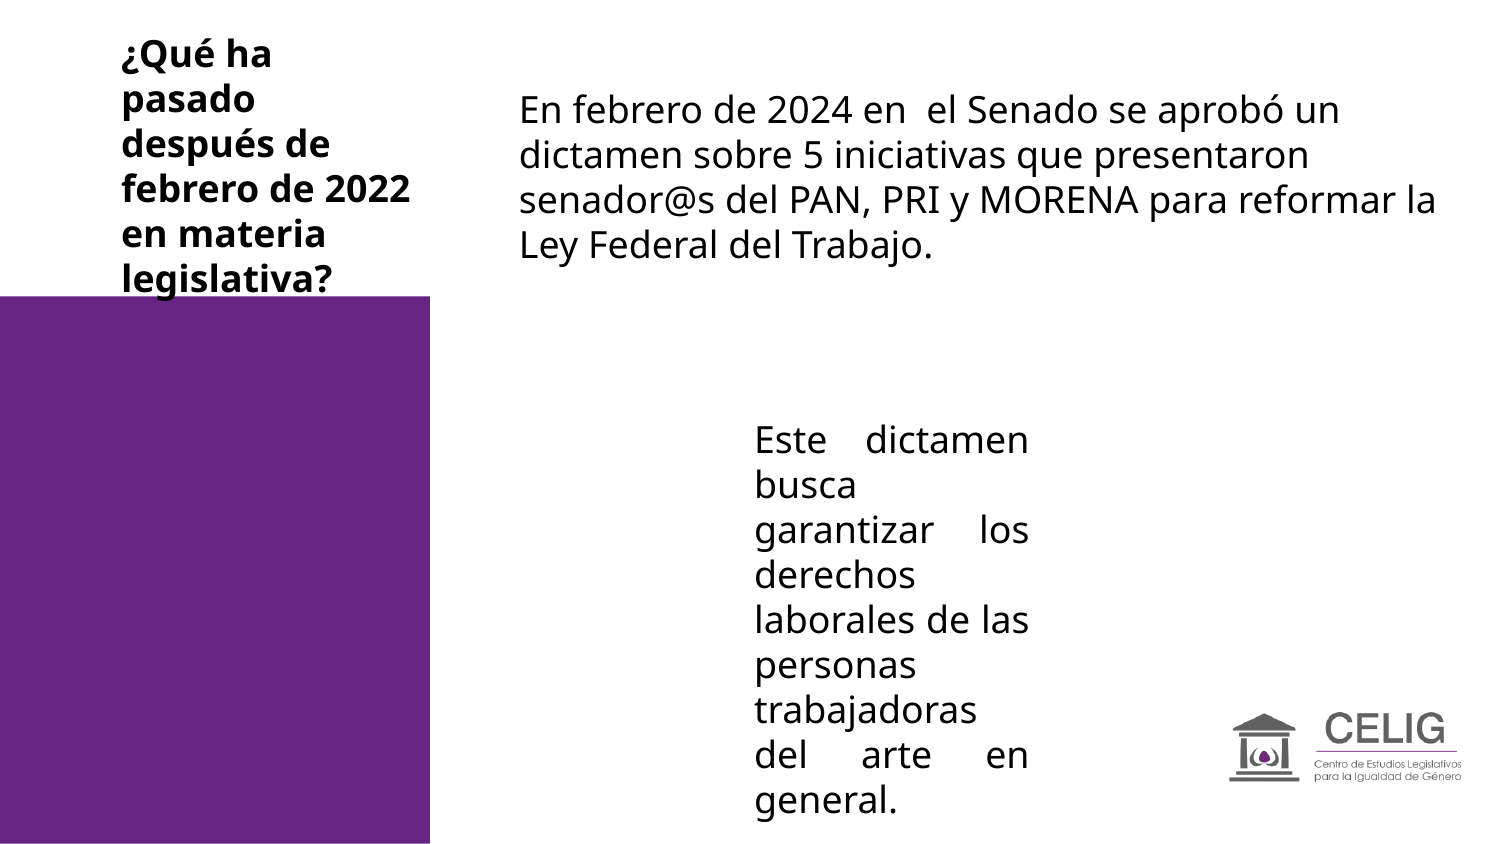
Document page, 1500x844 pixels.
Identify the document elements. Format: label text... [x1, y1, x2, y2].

text_box ¿Qué ha pasado después de febrero de 2022 en materia legislativa? [106, 22, 428, 308]
picture [1228, 712, 1462, 782]
text_box En febrero de 2024 en el Senado se aprobó un dictamen sobre 5 iniciativas que presentaron senador@s del PAN, PRI y MORENA para reformar la Ley Federal del Trabajo. [504, 79, 1462, 274]
text_box Este dictamen busca garantizar los derechos laborales de las personas trabajadoras del arte en general. [739, 408, 1045, 828]
